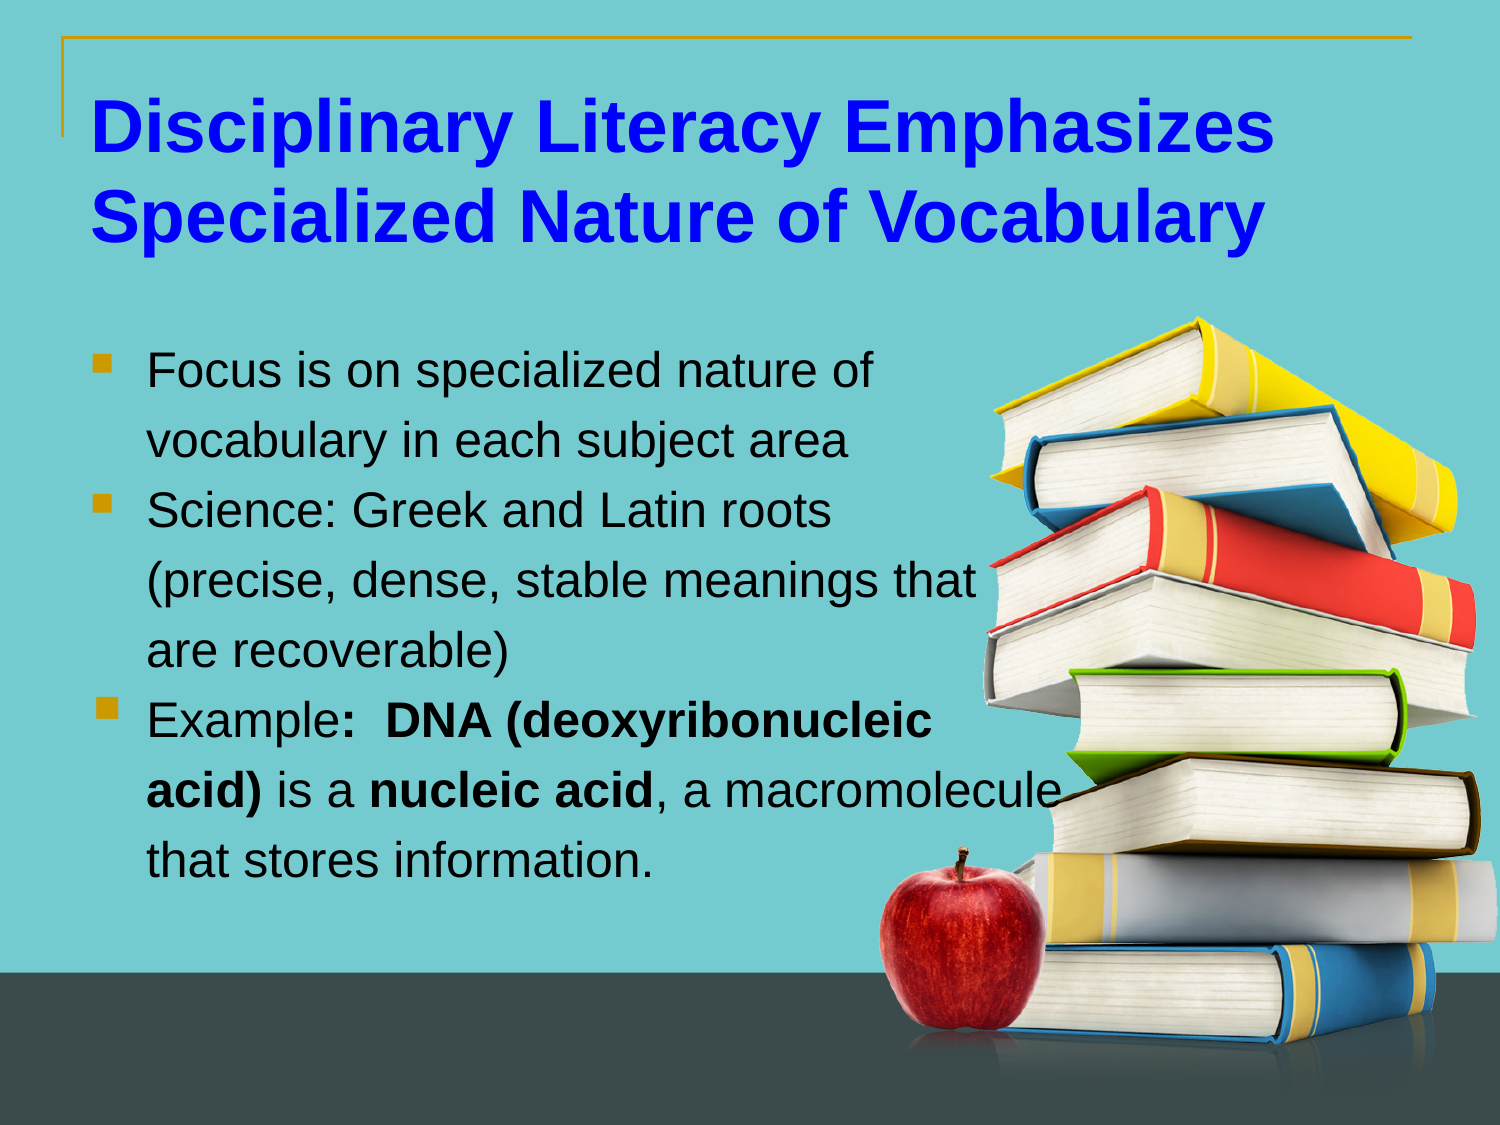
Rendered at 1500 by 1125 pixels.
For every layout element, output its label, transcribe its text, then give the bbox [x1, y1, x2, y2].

picture [878, 316, 1500, 1094]
list Disciplinary Literacy Emphasizes Specialized Nature of Vocabulary Focus is on specialized nature of vocabulary in each subject area Science: Greek and Latin roots (precise, dense, stable meanings that are recoverable) Example: DNA (deoxyribonucleic acid) is a nucleic acid, a macromolecule that stores information. [74, 70, 1376, 238]
